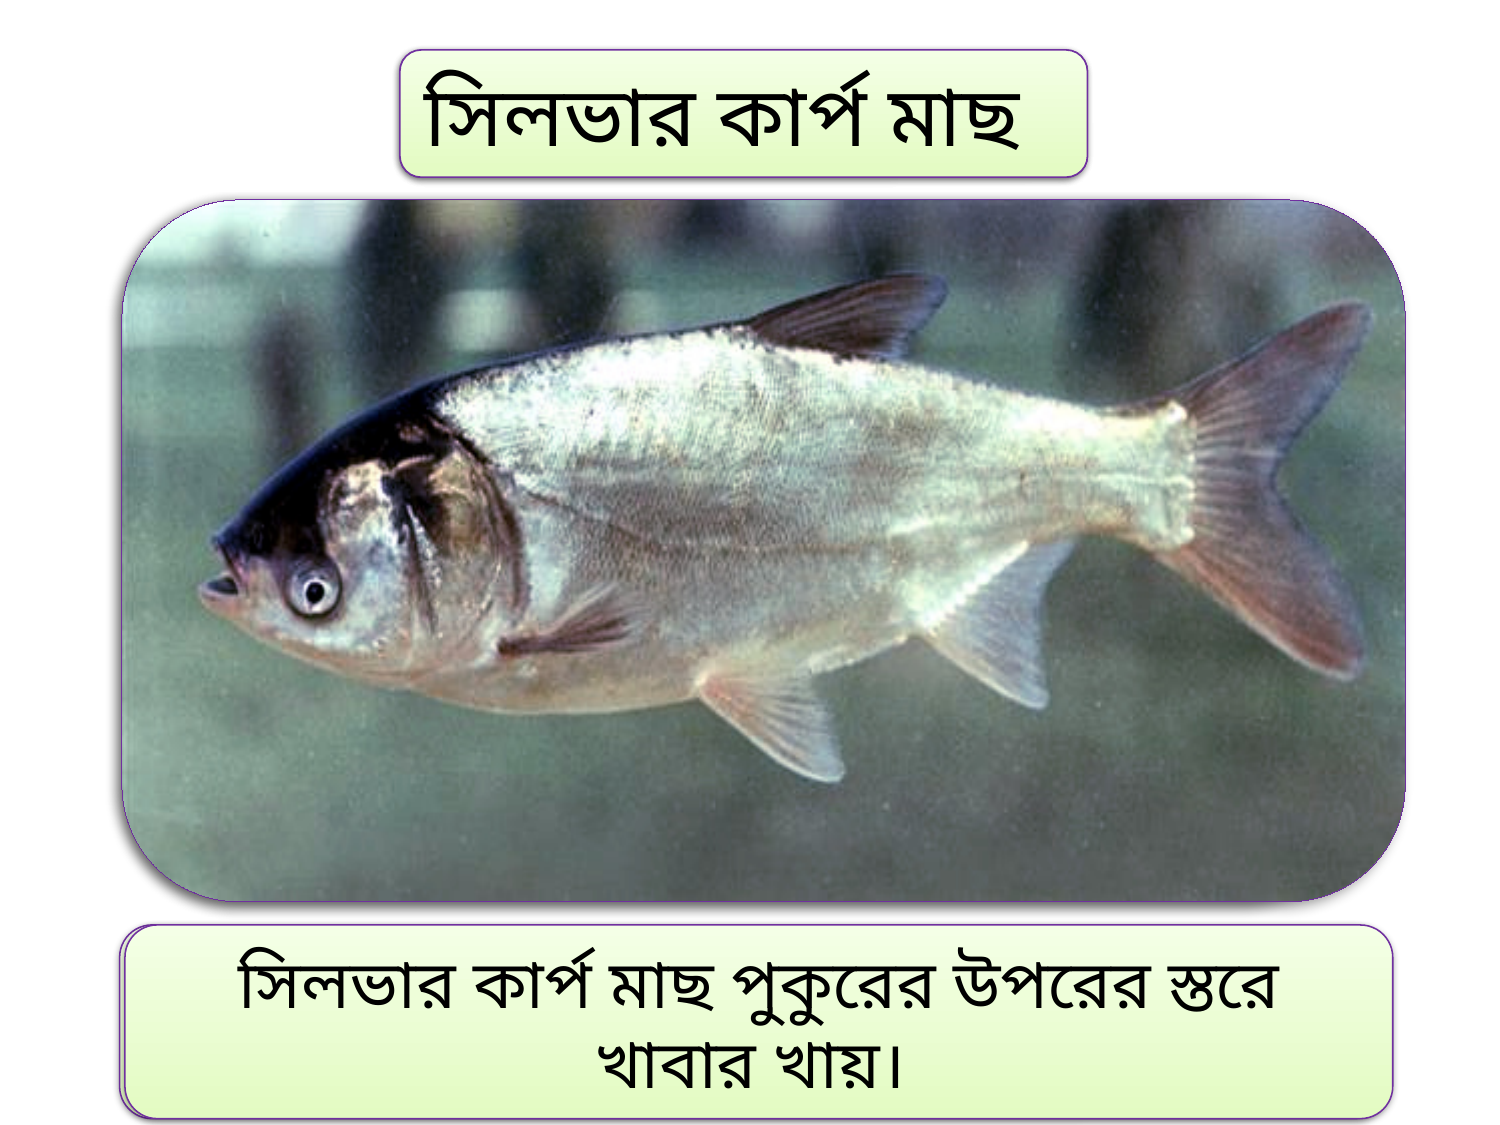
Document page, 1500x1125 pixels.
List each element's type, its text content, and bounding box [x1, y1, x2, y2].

text_box সিলভার কার্প মাছ [399, 49, 1089, 178]
text_box সিলভার কার্প মাছ পুকুরের উপরের স্তরে খাবার খায়। [124, 924, 1394, 1120]
picture [121, 199, 1406, 902]
